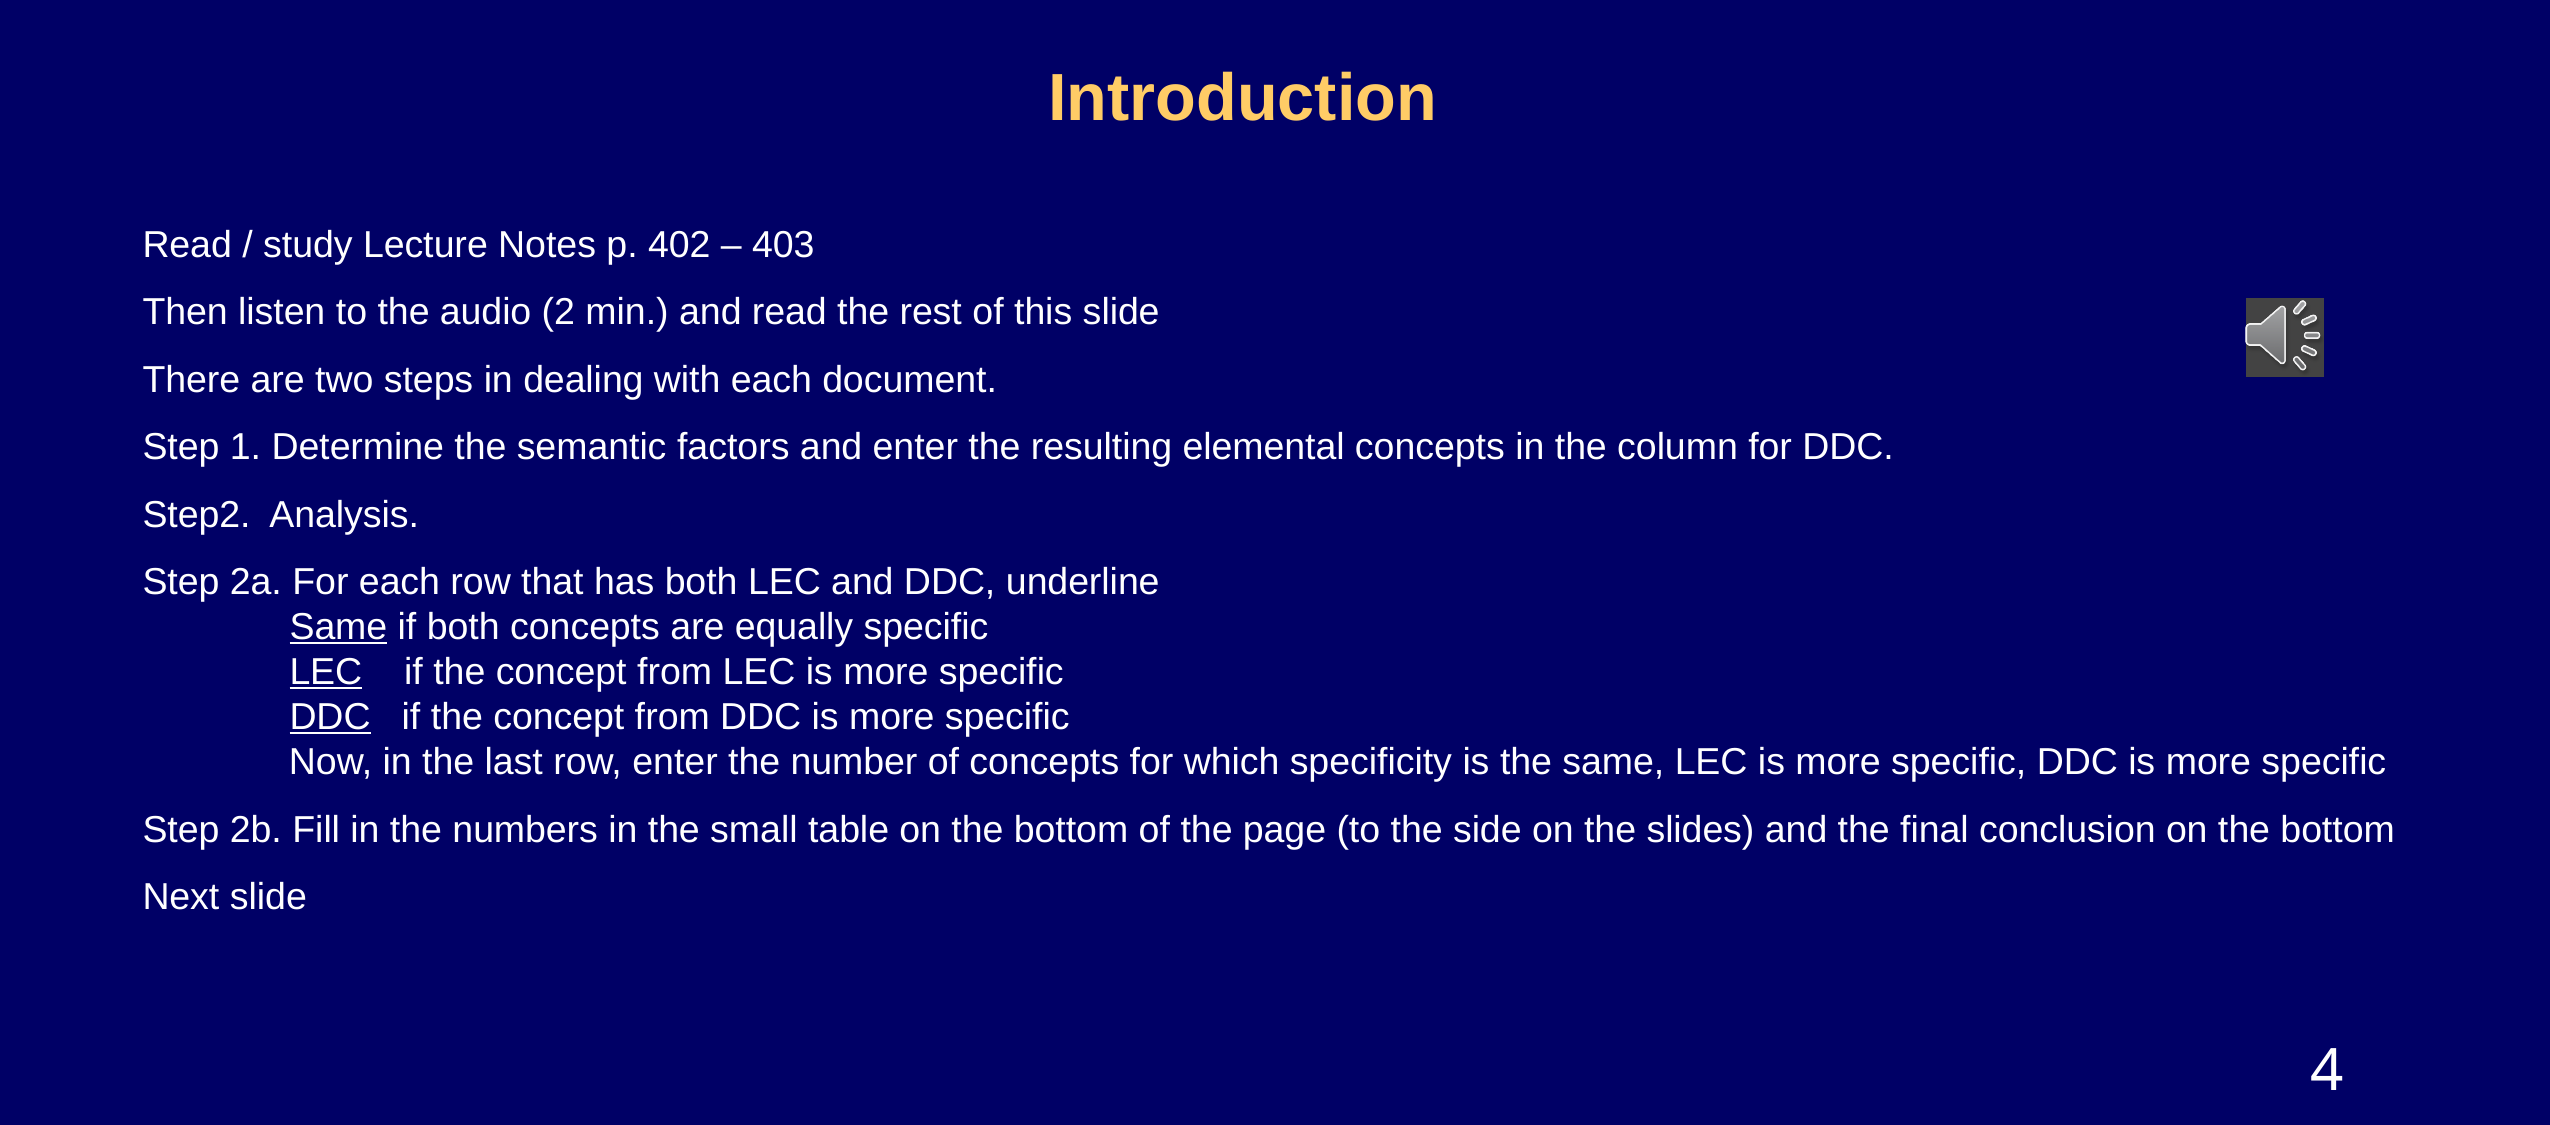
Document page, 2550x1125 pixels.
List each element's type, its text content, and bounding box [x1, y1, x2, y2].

list Read / study Lecture Notes p. 402 – 403 Then listen to the audio (2 min.) and read the rest of this slide There are two steps in dealing with each document. Step 1. Determine the semantic factors and enter the resulting elemental concepts in the column for DDC. Step2. Analysis. Step 2a. For each row that has both LEC and DDC, underline Same if both concepts are equally specific LEC if the concept from LEC is more specific DDC if the concept from DDC is more specific Now, in the last row, enter the number of concepts for which specificity is the same, LEC is more specific, DDC is more specific Step 2b. Fill in the numbers in the small table on the bottom of the page (to the side on the slides) and the final conclusion on the bottom Next slide [127, 212, 2476, 1051]
slide_number 4 [1827, 1024, 2359, 1101]
title Introduction [63, 24, 2423, 163]
picture [2244, 297, 2326, 378]
